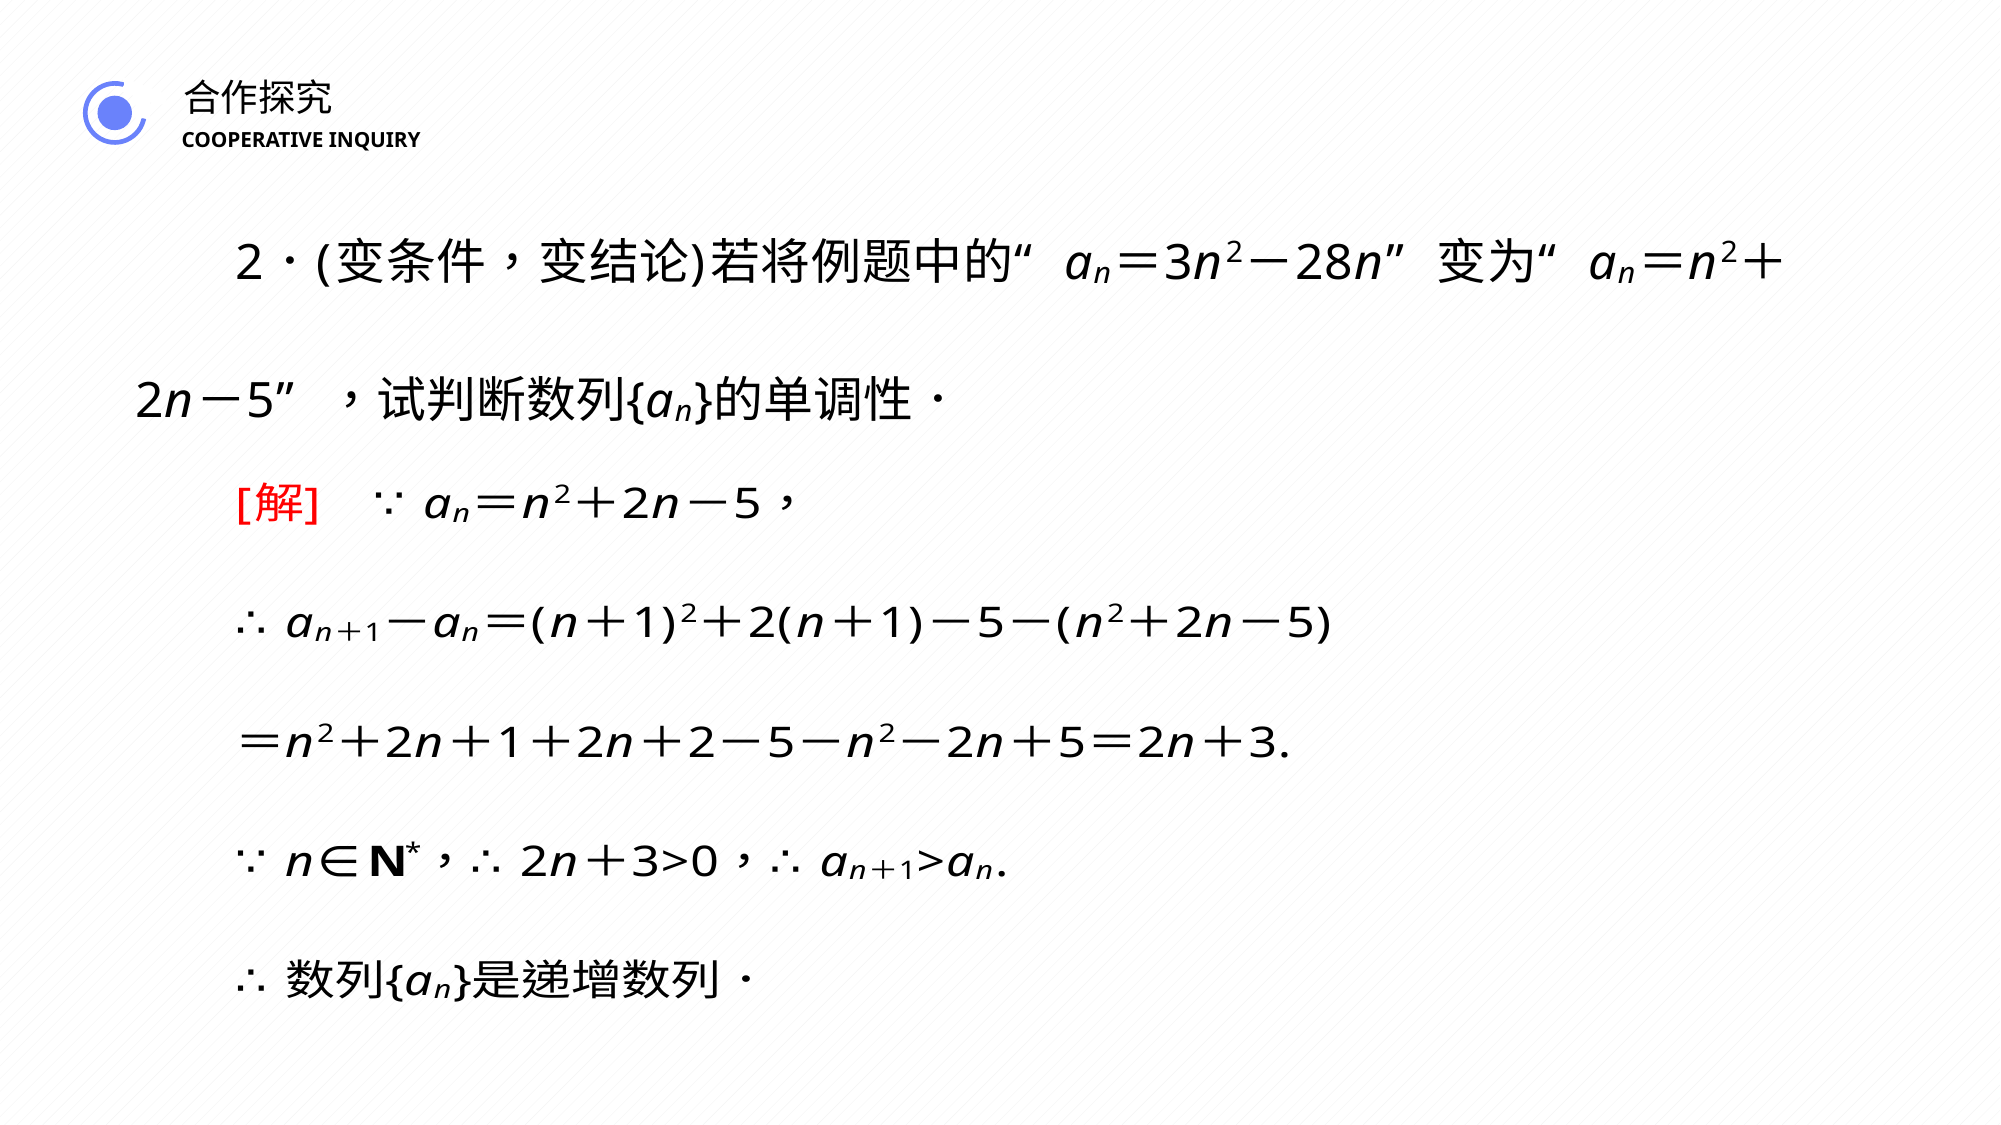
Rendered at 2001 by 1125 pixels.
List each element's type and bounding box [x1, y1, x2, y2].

text_box [86, 66, 493, 161]
text_box [135, 461, 1789, 1059]
text_box [135, 213, 1789, 461]
